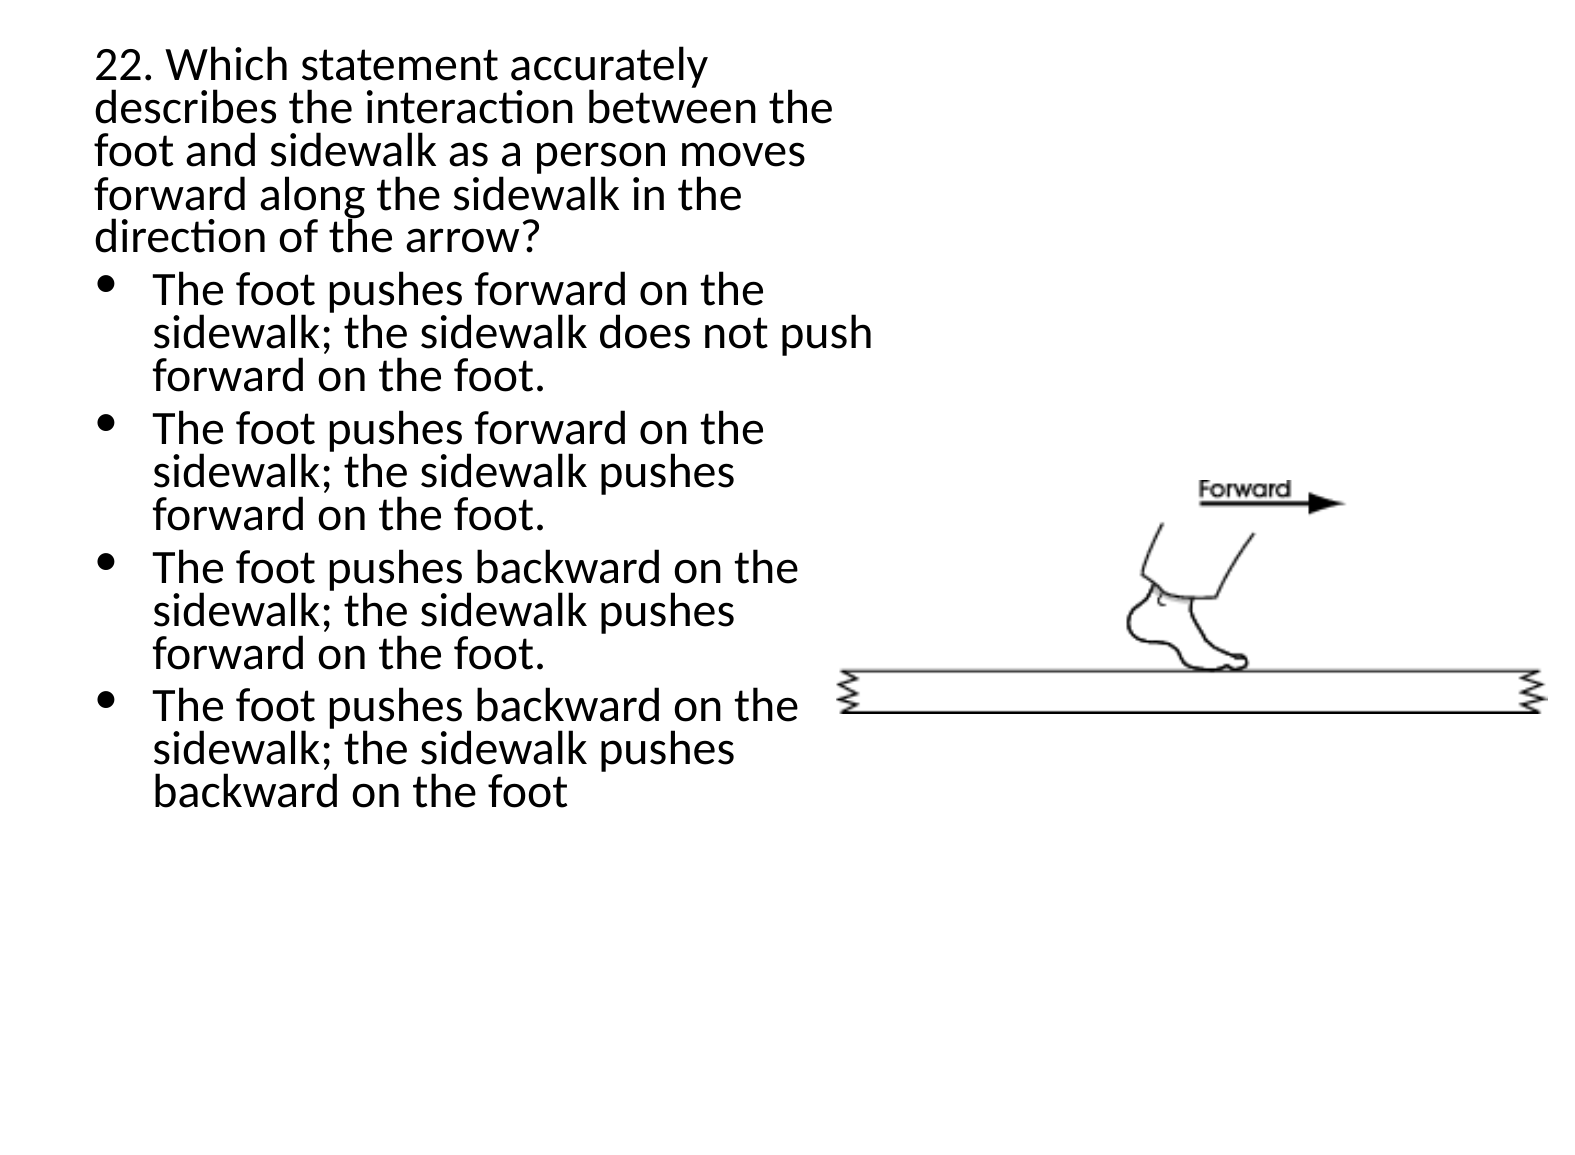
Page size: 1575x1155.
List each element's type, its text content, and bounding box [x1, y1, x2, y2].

list 22. Which statement accurately describes the interaction between the foot and sidewalk as a person moves forward along the sidewalk in the direction of the arrow? The foot pushes forward on the sidewalk; the sidewalk does not push forward on the foot. The foot pushes forward on the sidewalk; the sidewalk pushes forward on the foot. The foot pushes backward on the sidewalk; the sidewalk pushes forward on the foot. The foot pushes backward on the sidewalk; the sidewalk pushes backward on the foot [78, 38, 901, 1155]
picture [836, 479, 1548, 714]
